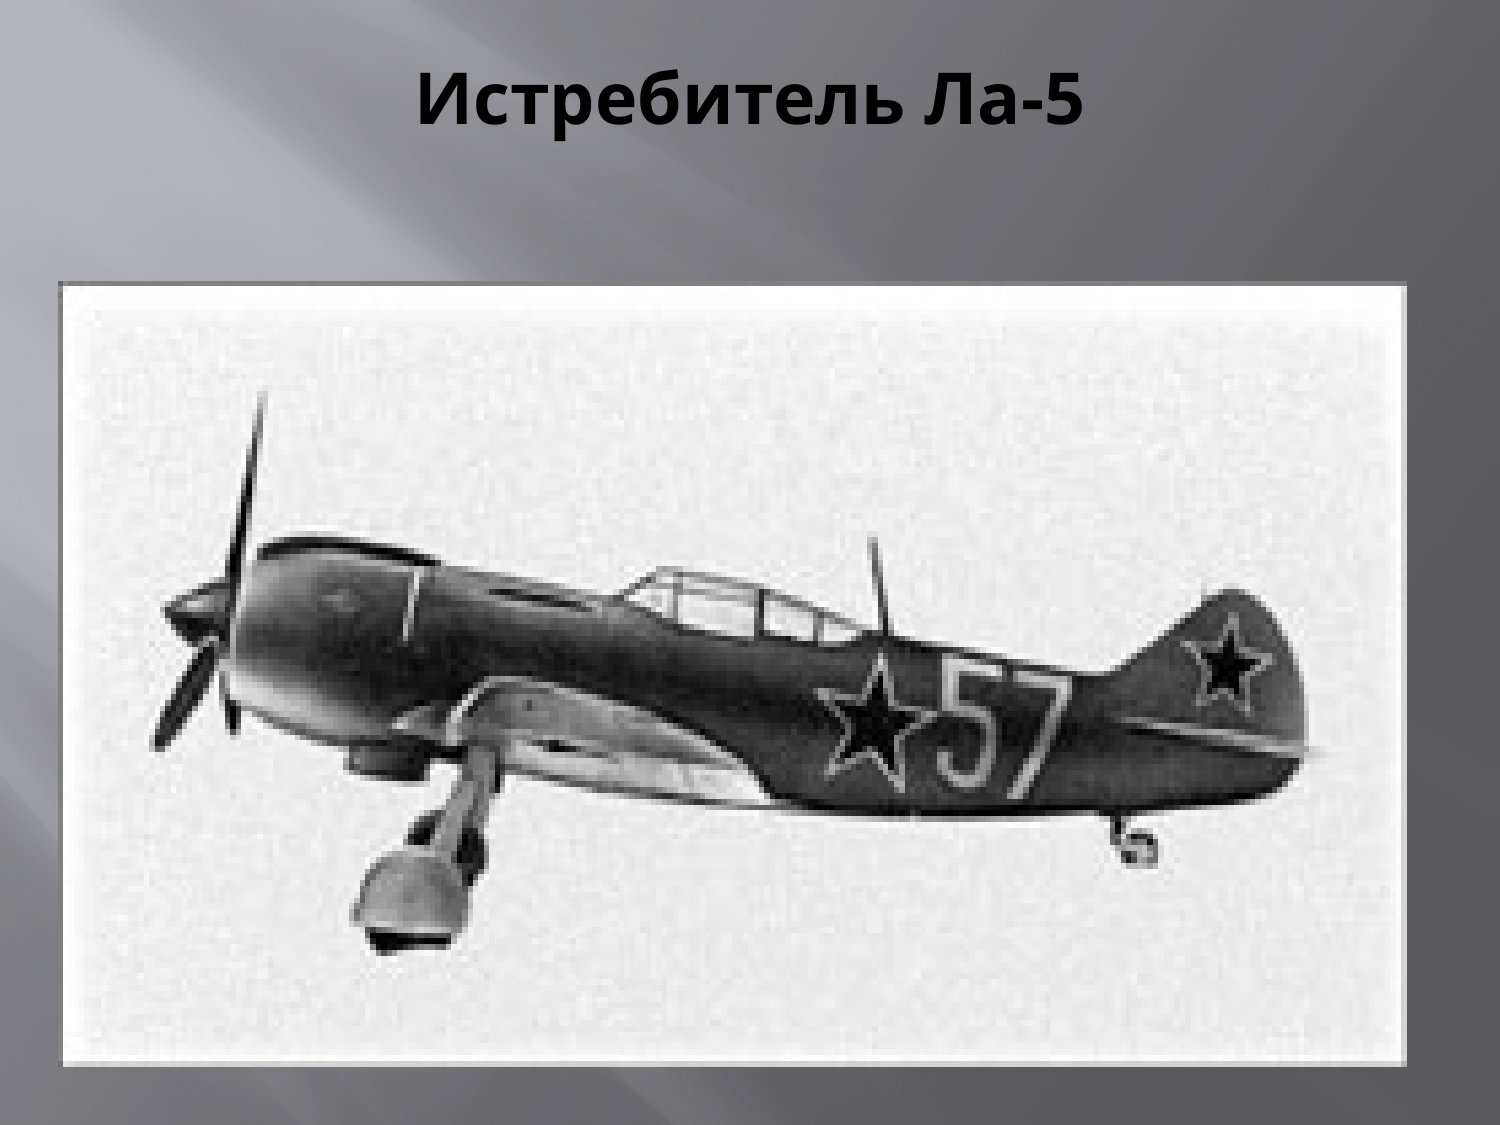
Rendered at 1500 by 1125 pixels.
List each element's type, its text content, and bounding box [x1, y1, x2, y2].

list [58, 280, 1407, 1067]
title Истребитель Ла-5 [75, 45, 1425, 233]
